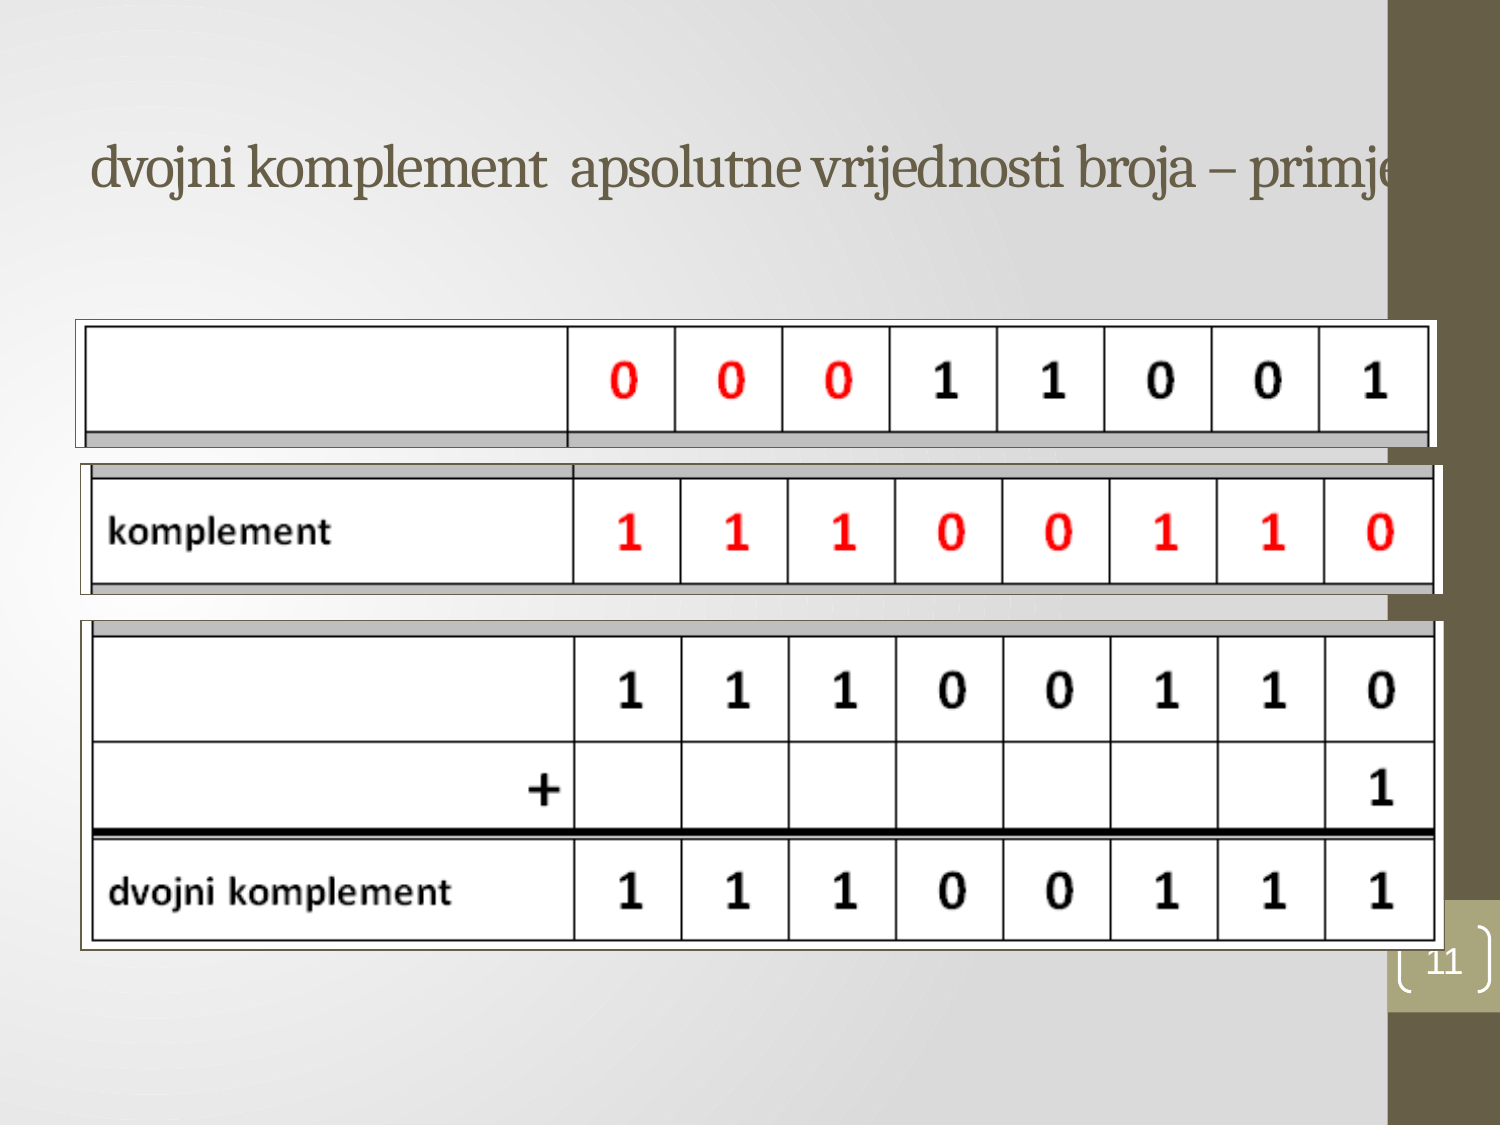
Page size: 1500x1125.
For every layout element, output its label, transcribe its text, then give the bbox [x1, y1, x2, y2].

title dvojni komplement apsolutne vrijednosti broja – primjer 1. [75, 93, 1500, 232]
slide_number 11 [1397, 925, 1492, 994]
picture [80, 464, 1444, 595]
picture [81, 620, 1445, 950]
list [74, 318, 1438, 449]
